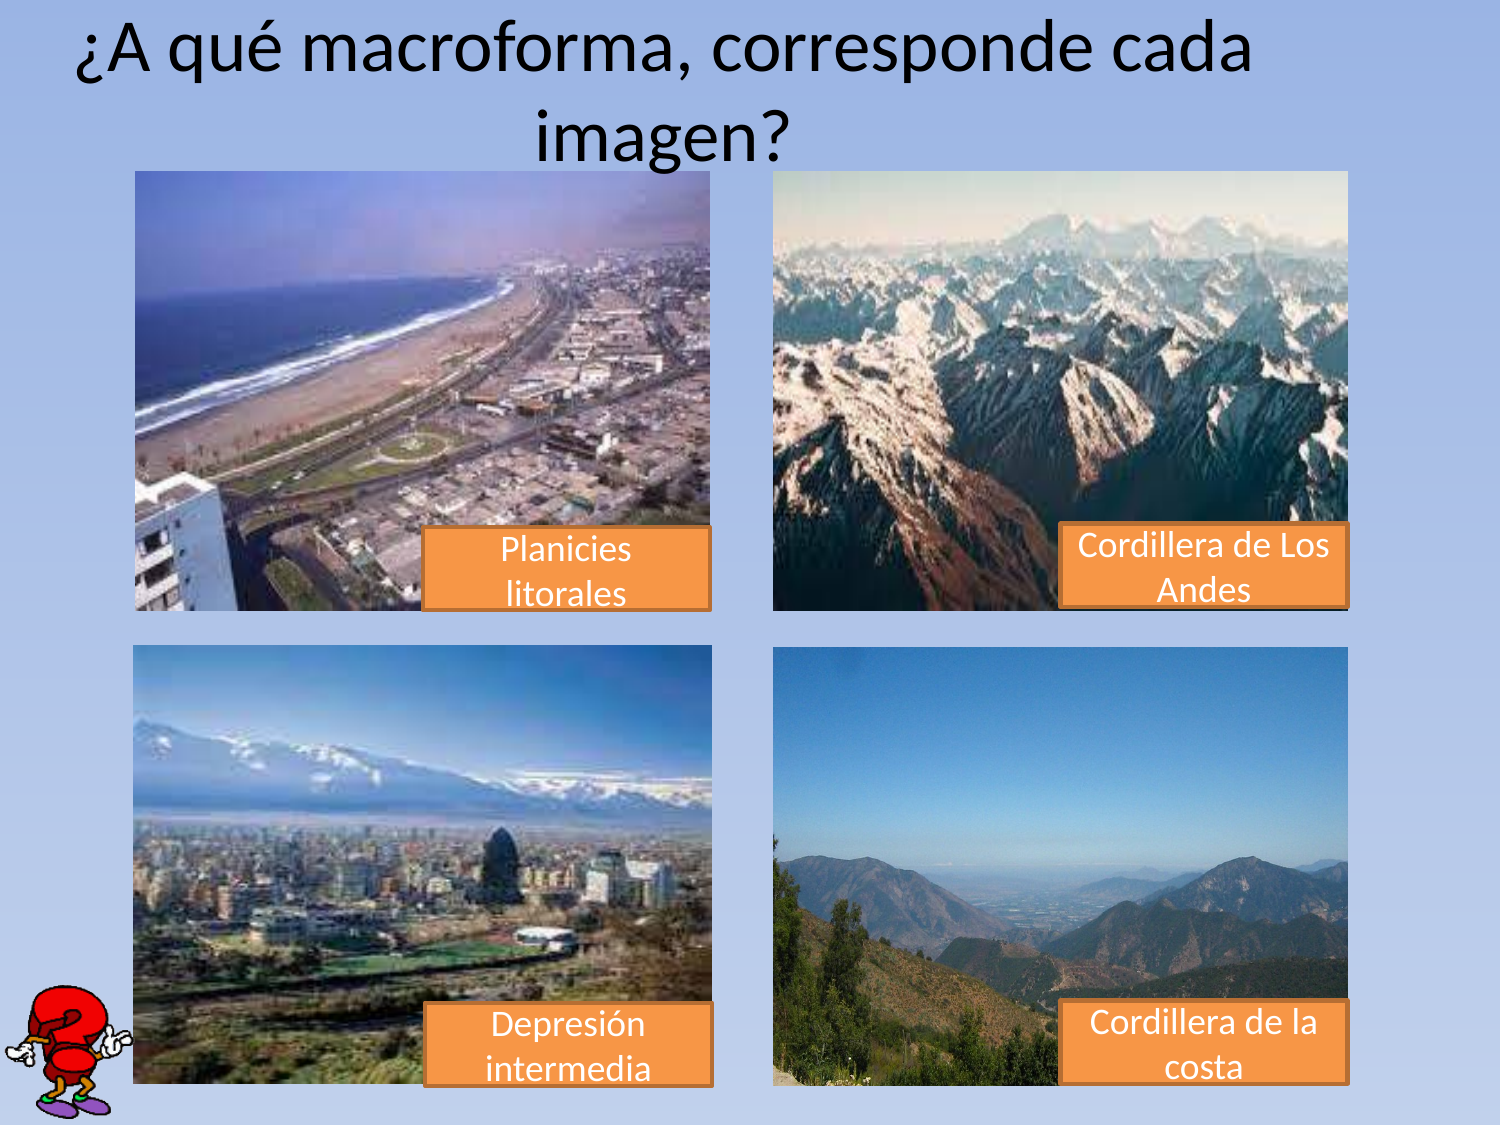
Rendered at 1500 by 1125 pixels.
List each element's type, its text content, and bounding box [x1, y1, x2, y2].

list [773, 171, 1348, 611]
picture [135, 171, 710, 611]
picture [0, 644, 713, 1125]
title ¿A qué macroforma, corresponde cada imagen? [0, 0, 1332, 172]
picture [773, 647, 1348, 1087]
